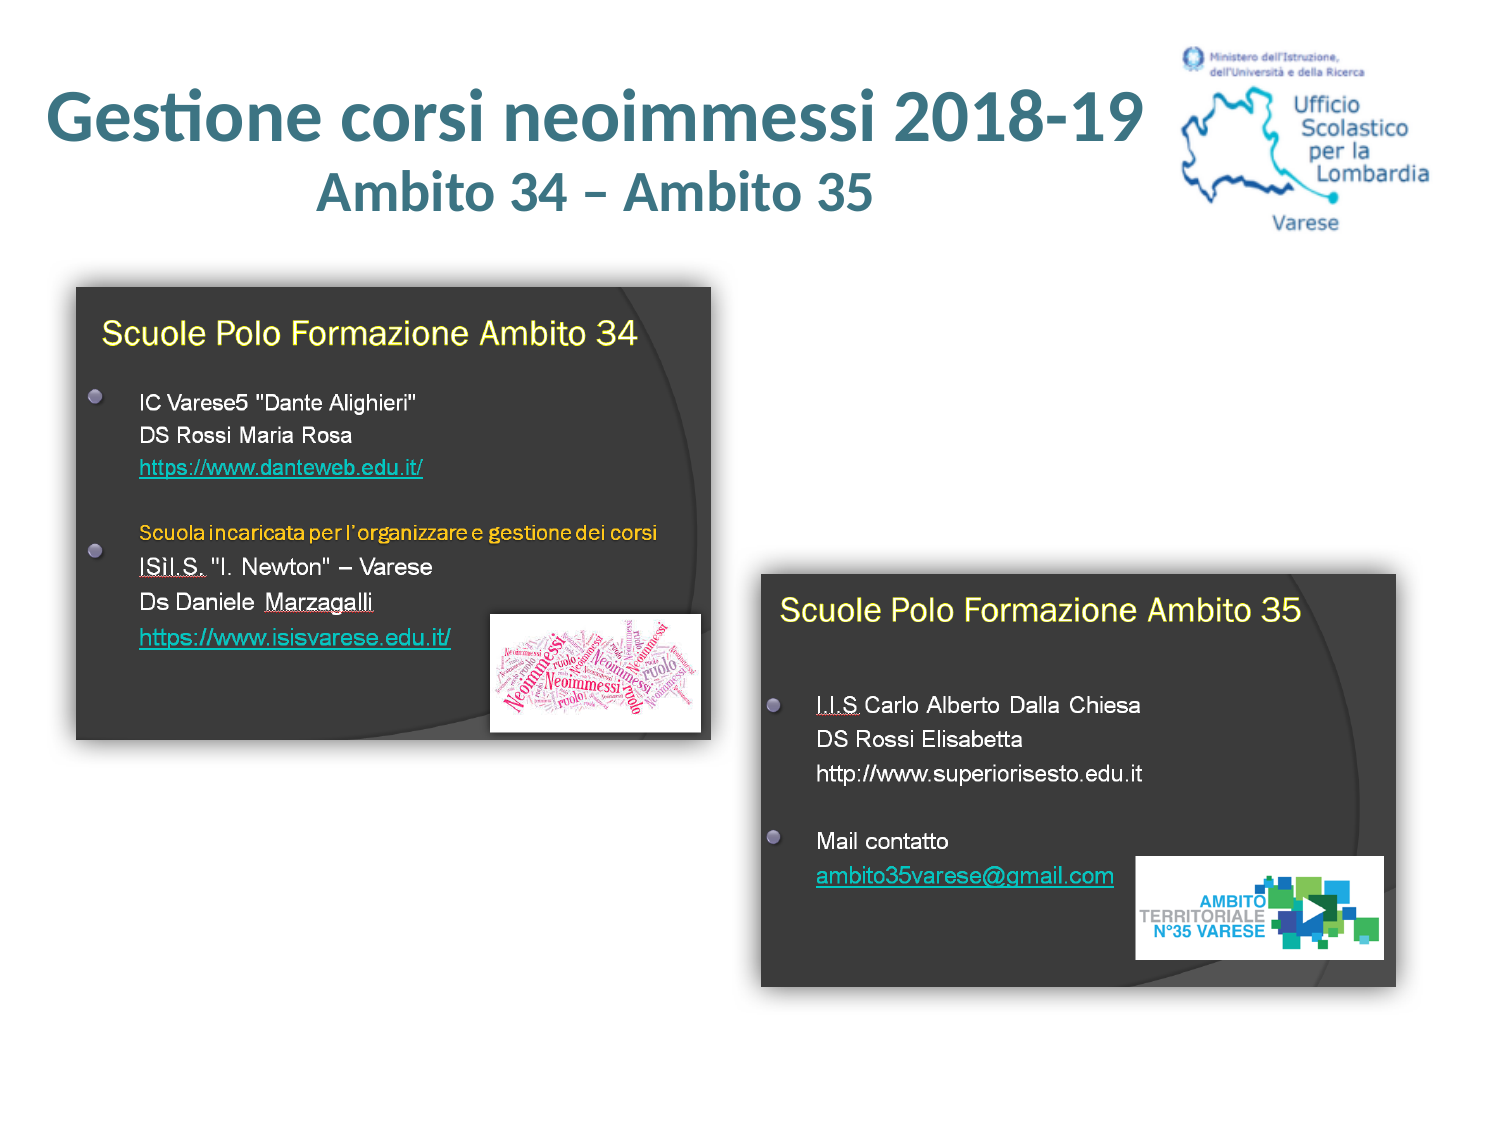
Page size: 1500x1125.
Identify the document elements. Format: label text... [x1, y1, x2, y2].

title Gestione corsi neoimmessi 2018-19 [0, 7, 1234, 217]
picture [1175, 42, 1434, 238]
picture [76, 286, 711, 740]
subtitle Ambito 34 – Ambito 35 [71, 145, 1122, 276]
picture [761, 573, 1396, 988]
